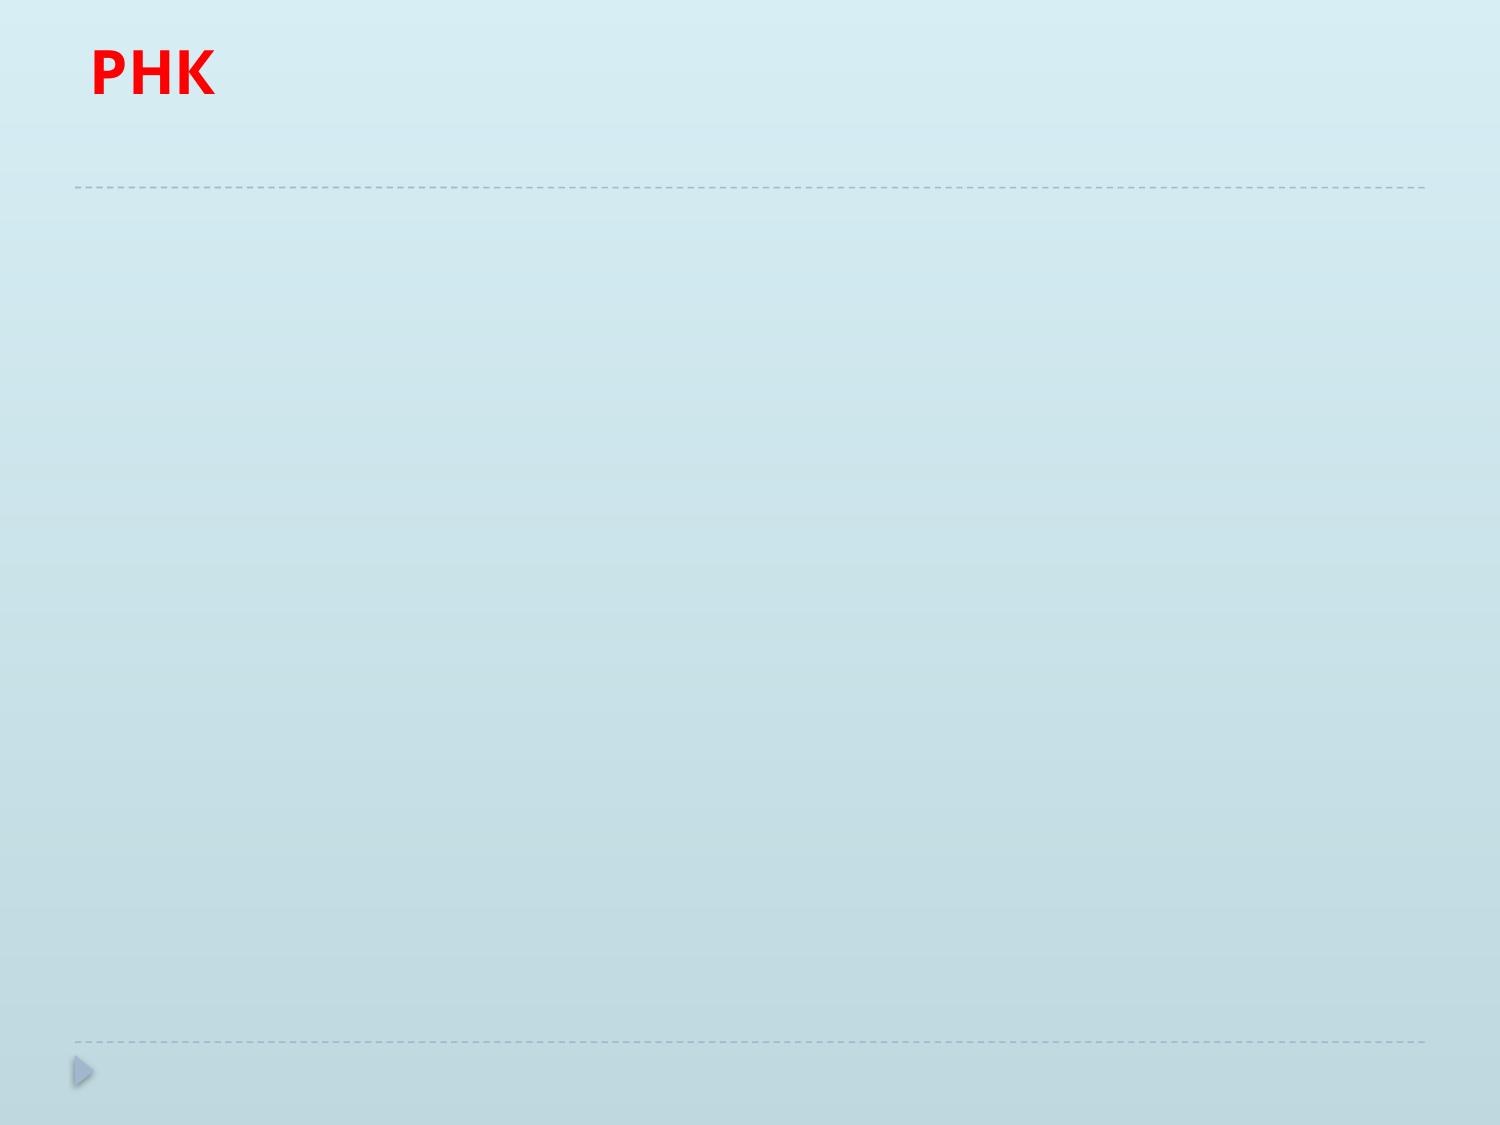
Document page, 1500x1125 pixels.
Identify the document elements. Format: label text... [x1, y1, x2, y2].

title РНК [75, 24, 1425, 188]
